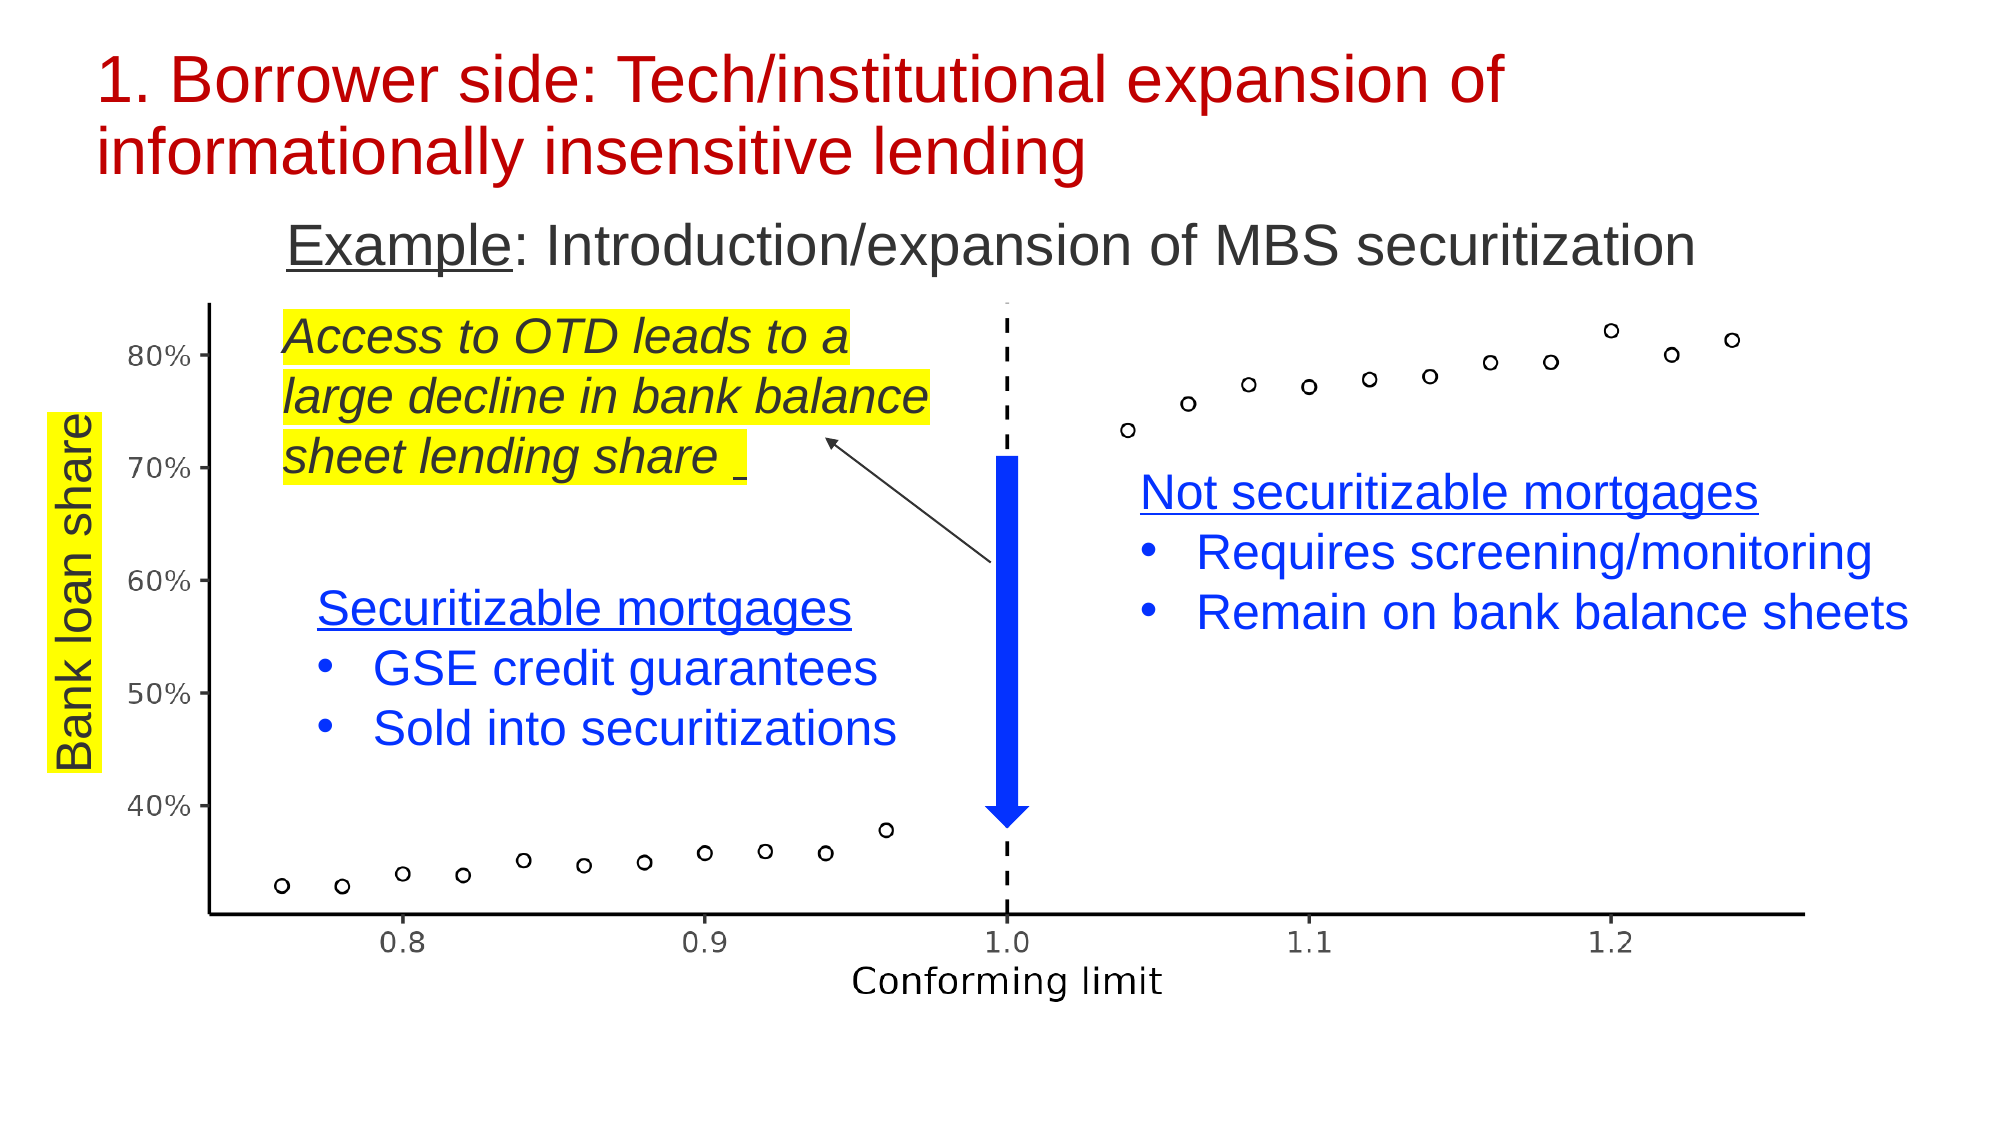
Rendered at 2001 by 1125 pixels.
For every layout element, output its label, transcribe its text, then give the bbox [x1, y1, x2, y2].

text_box Not securitizable mortgages Requires screening/monitoring Remain on bank balance sheets [1823, 452, 2000, 648]
text_box Bank loan share [34, 261, 110, 925]
text_box Example: Introduction/expansion of MBS securitization [271, 200, 1966, 285]
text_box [824, 437, 991, 563]
picture [107, 284, 1823, 1020]
list 1. Borrower side: Tech/institutional expansion of informationally insensitive lending [96, 70, 1913, 163]
